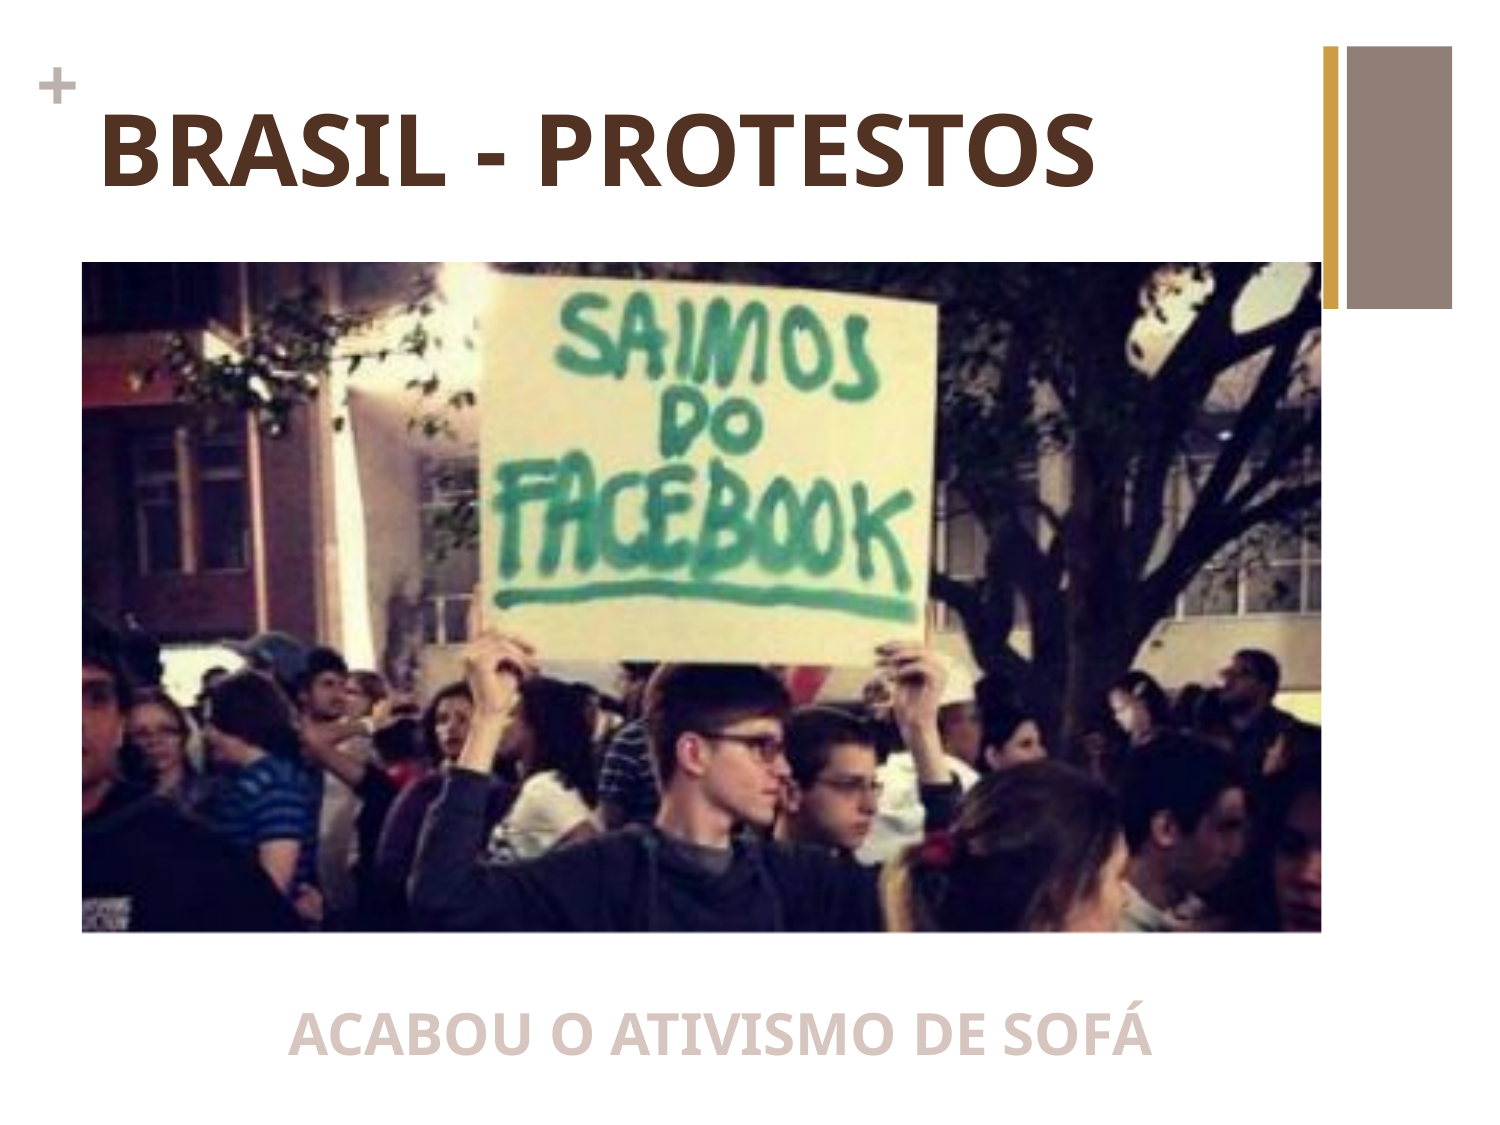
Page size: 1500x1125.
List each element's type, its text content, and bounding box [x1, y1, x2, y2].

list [81, 261, 1322, 943]
title BRASIL - PROTESTOS [81, 79, 1322, 261]
text_box ACABOU O ATIVISMO DE SOFÁ [273, 989, 1168, 1075]
